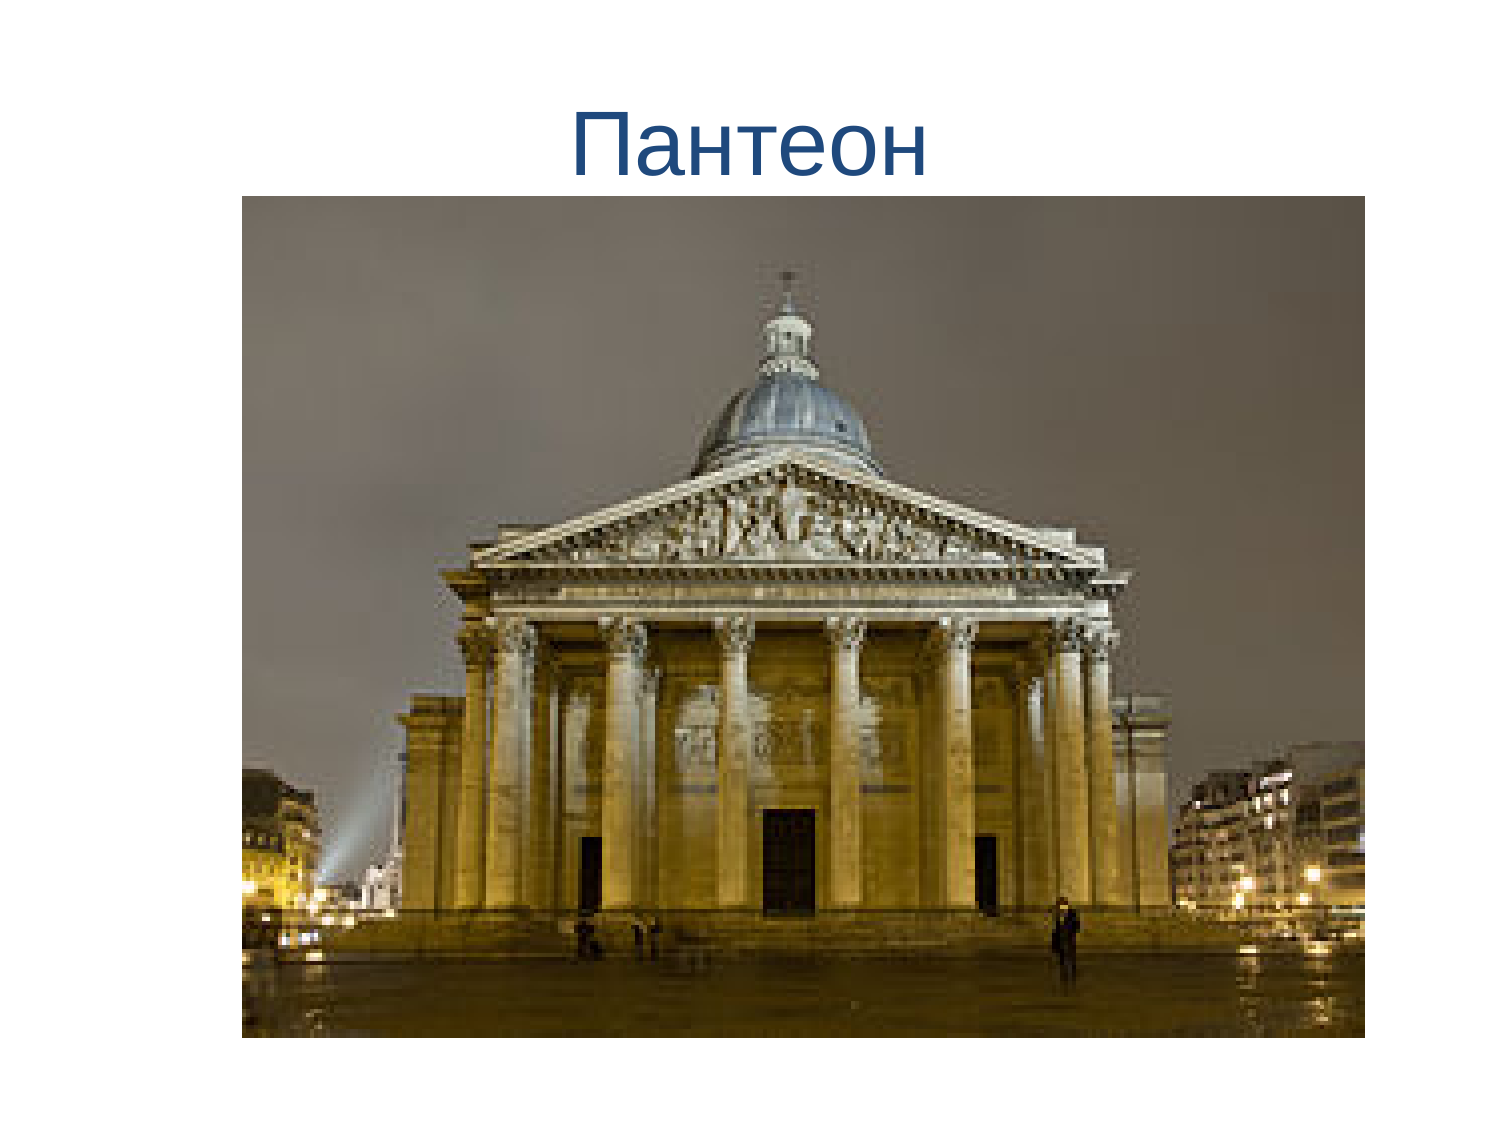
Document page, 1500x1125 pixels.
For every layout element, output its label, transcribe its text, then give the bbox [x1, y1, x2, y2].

title Пантеон [74, 44, 1426, 233]
picture [241, 196, 1365, 1039]
